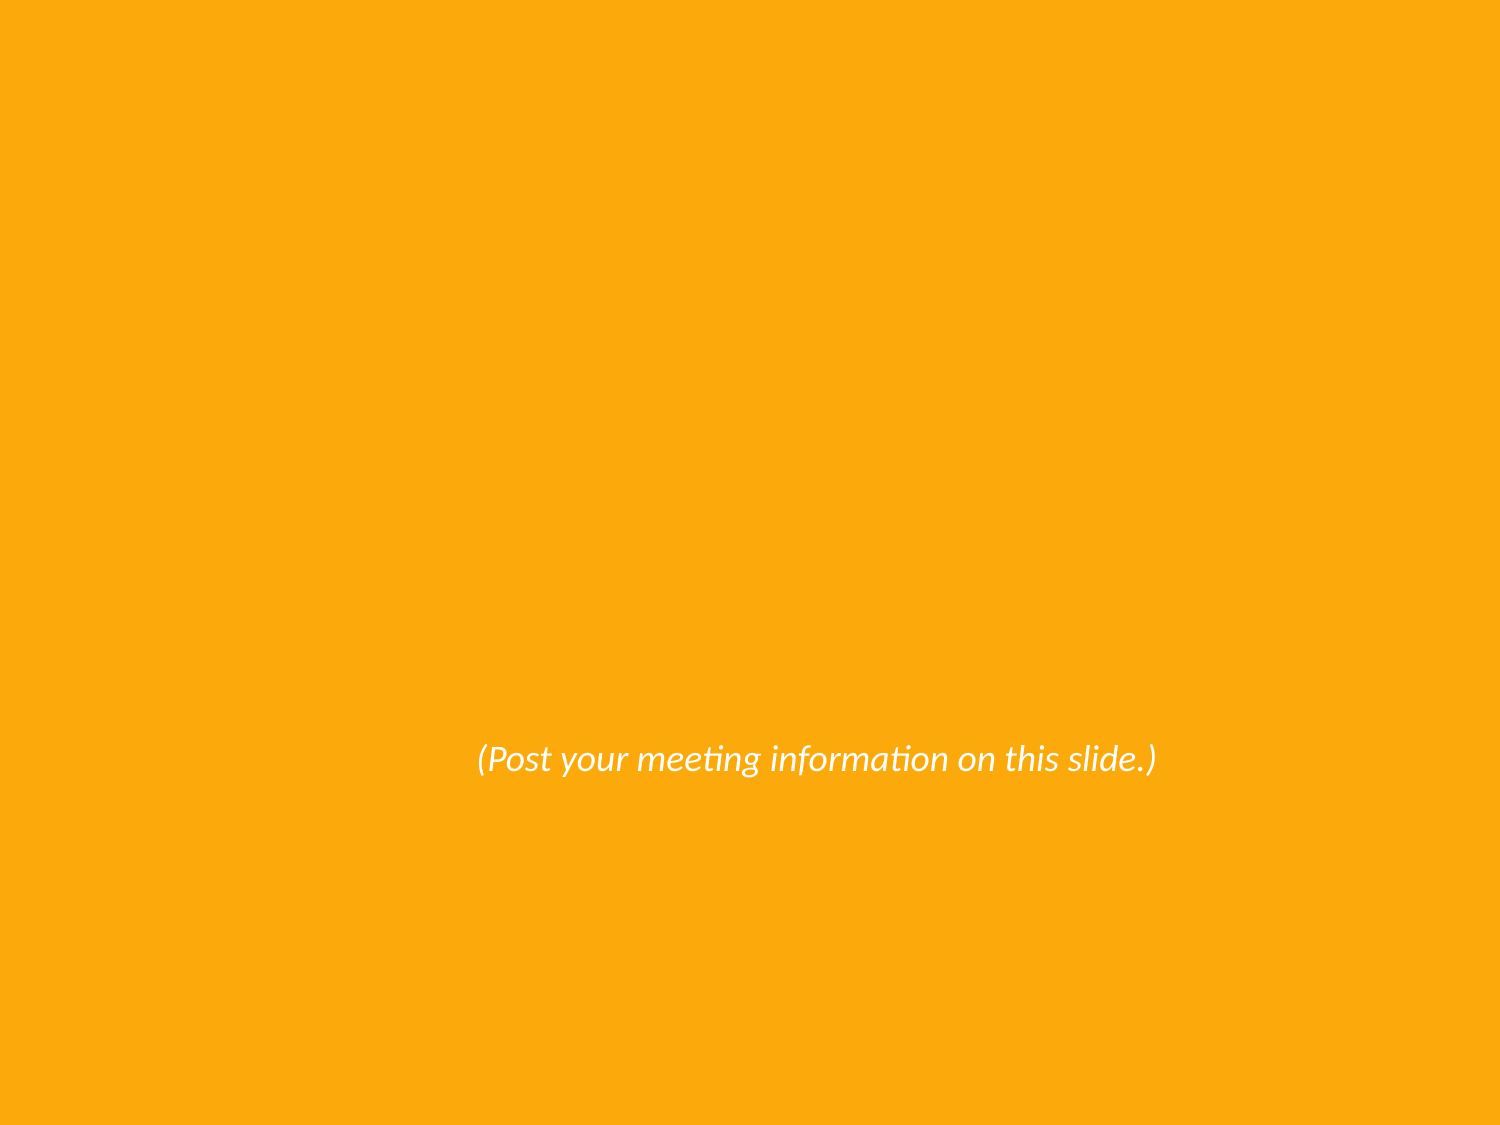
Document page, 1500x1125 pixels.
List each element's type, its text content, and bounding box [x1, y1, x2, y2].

text_box (Post your meeting information on this slide.) [182, 726, 1452, 787]
